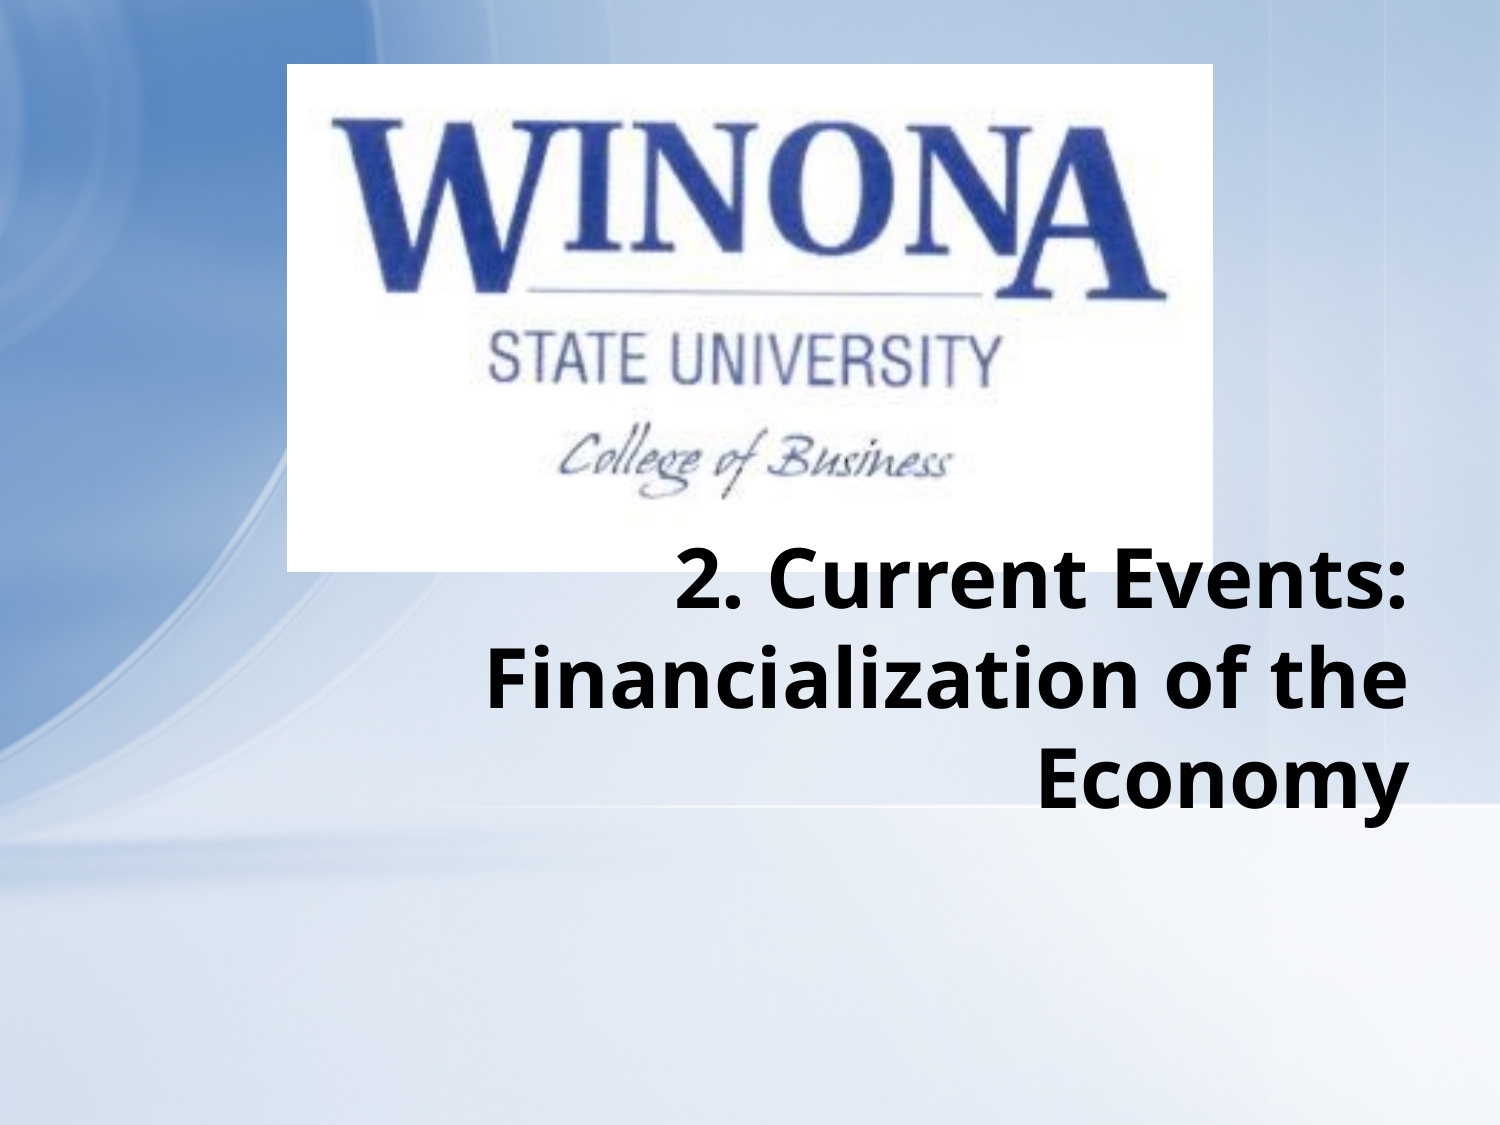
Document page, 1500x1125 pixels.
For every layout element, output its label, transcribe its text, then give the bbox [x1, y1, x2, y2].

title 2. Current Events: Financialization of the Economy [87, 591, 1425, 833]
picture [0, 0, 1500, 1125]
